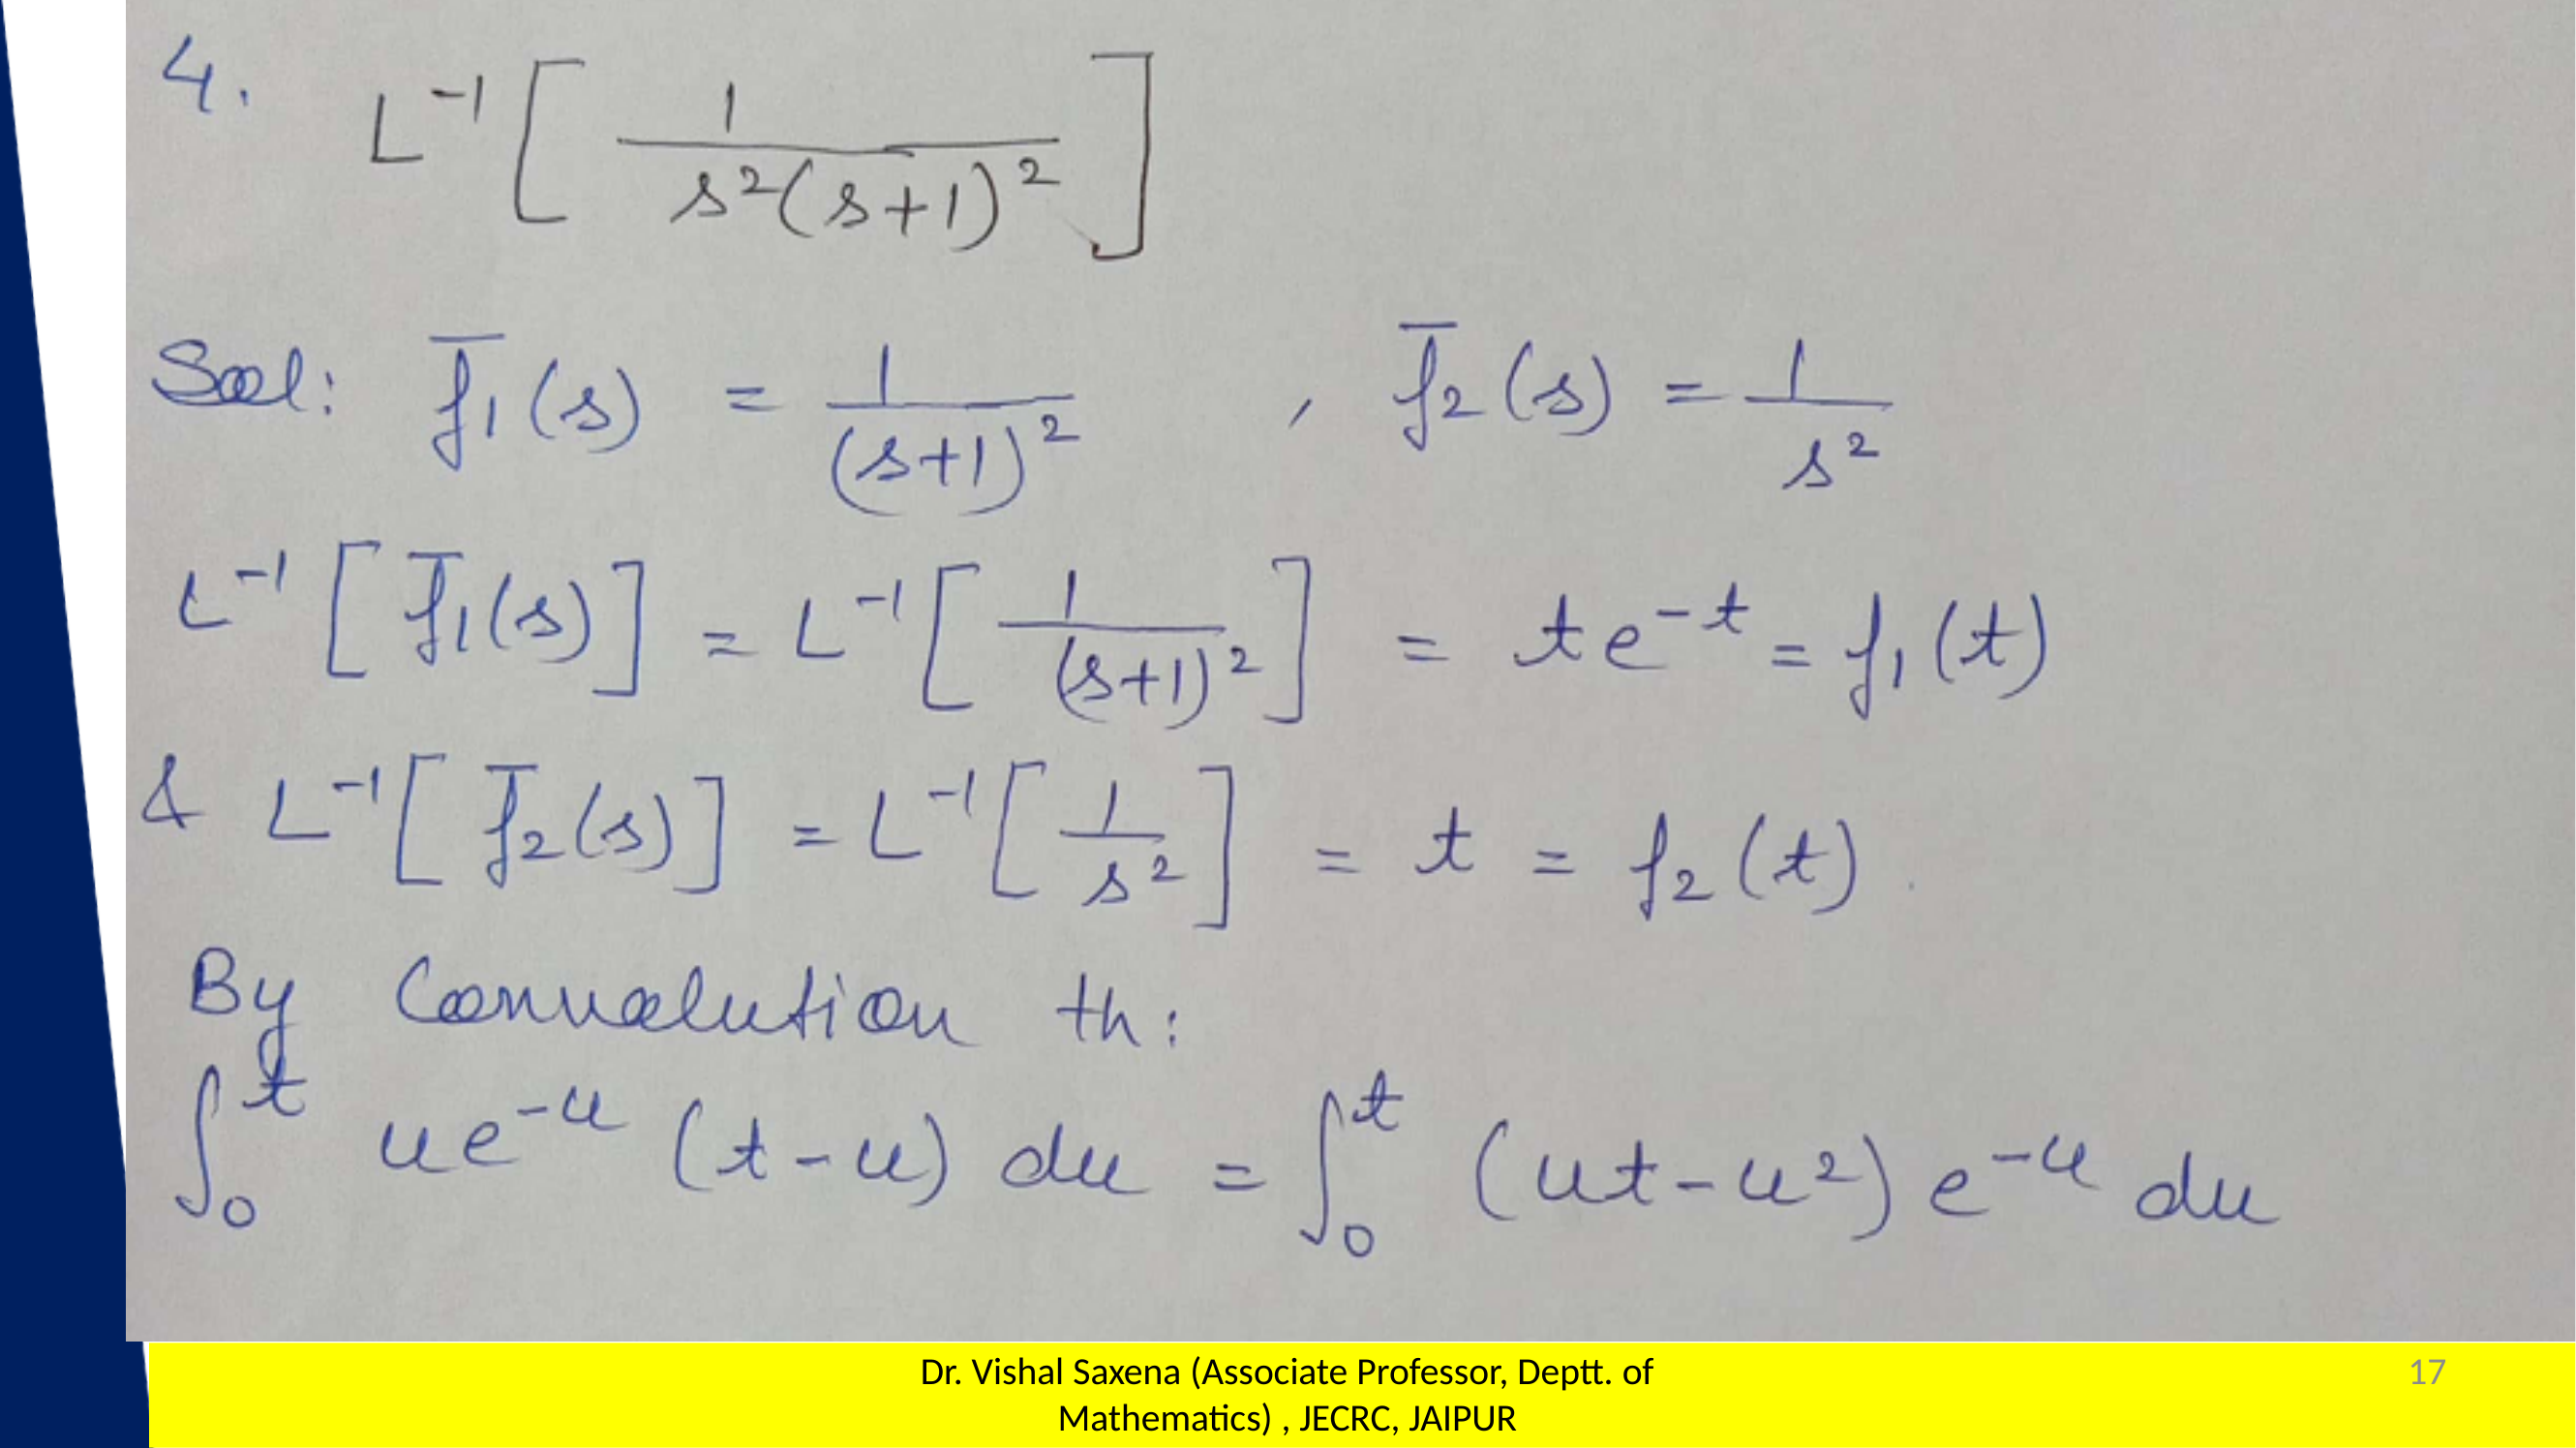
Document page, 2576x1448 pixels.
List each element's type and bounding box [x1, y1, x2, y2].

text_box [0, 0, 2576, 1448]
picture [125, 0, 2576, 1342]
